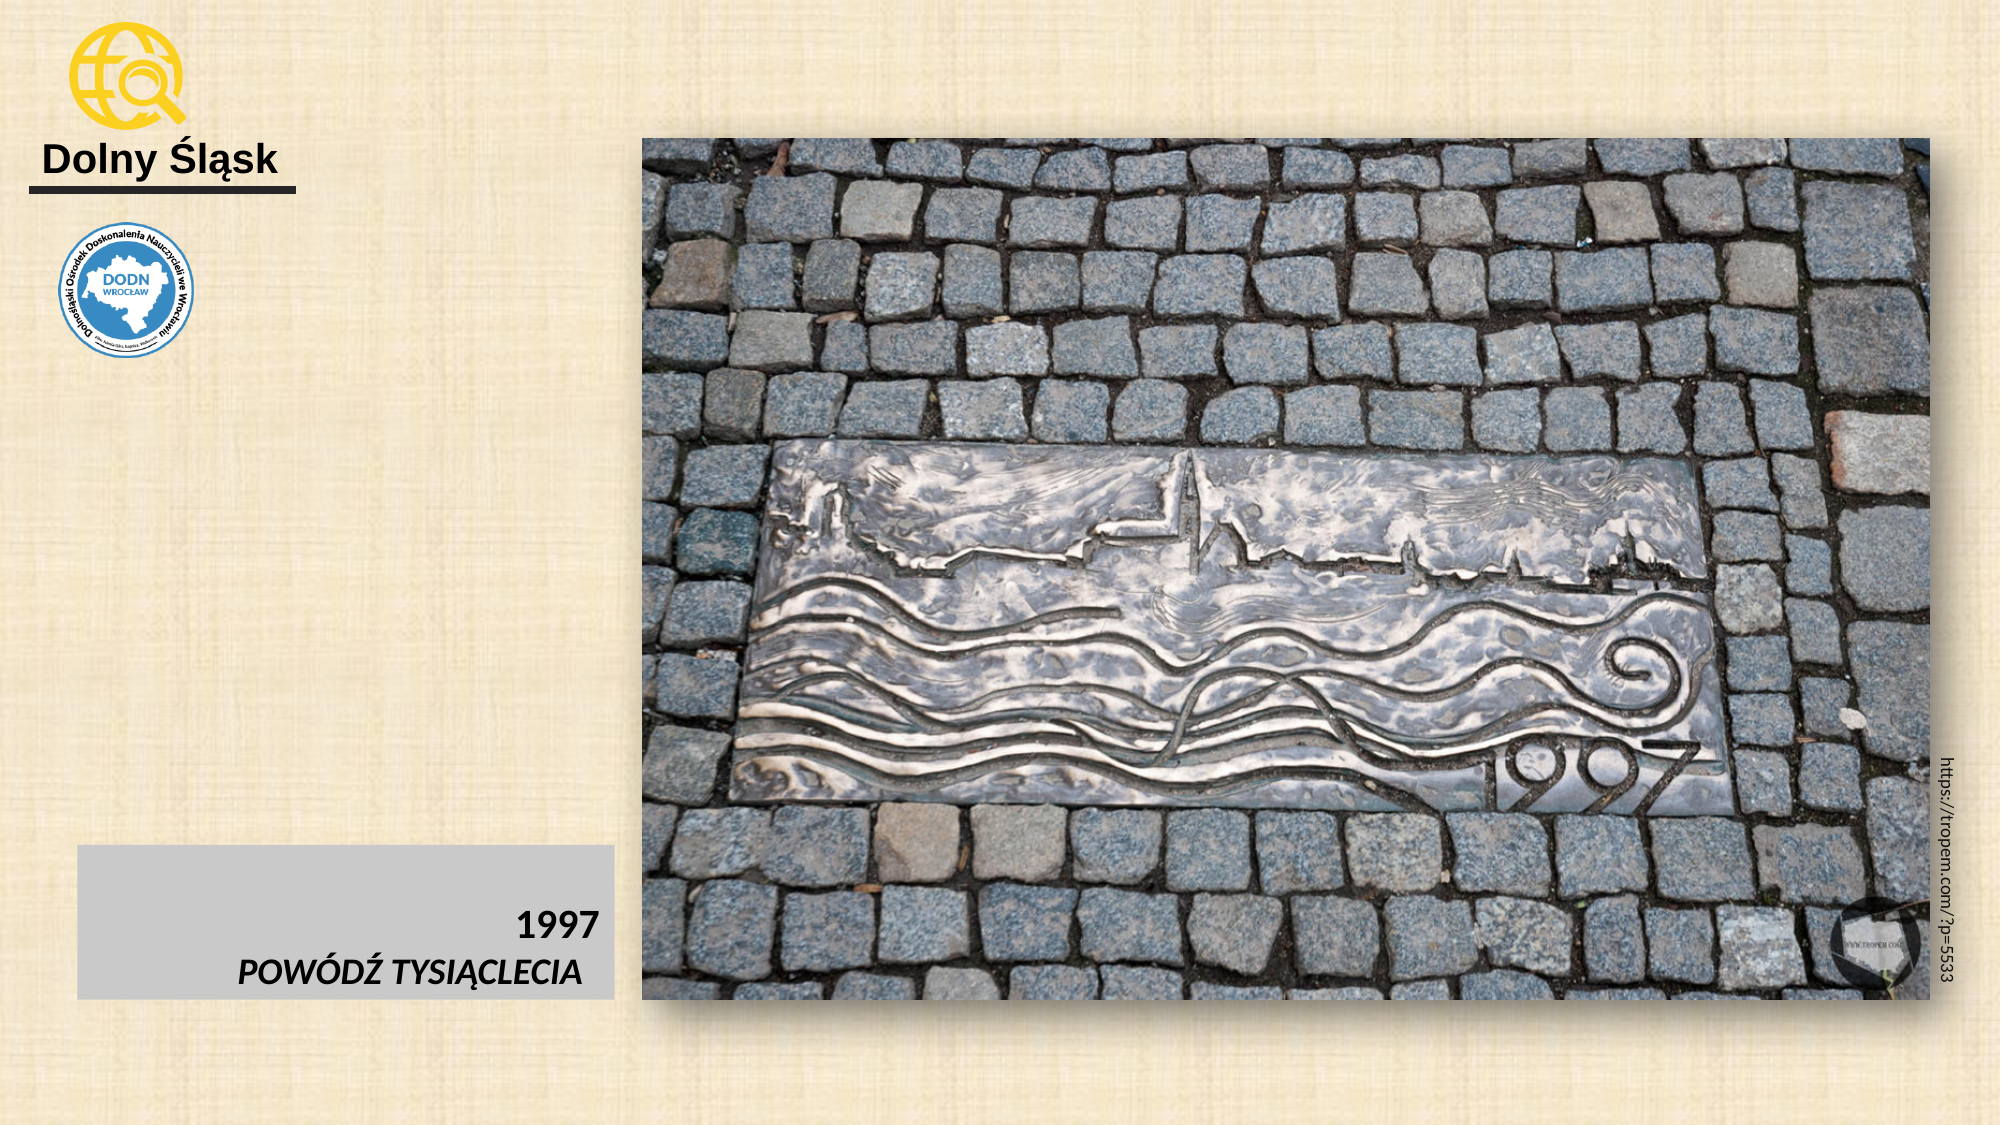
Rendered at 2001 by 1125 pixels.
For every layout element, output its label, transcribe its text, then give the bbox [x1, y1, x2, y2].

picture [58, 222, 194, 358]
picture [642, 138, 1930, 1000]
text_box 1997 POWÓDŹ TYSIĄCLECIA [77, 844, 615, 1000]
